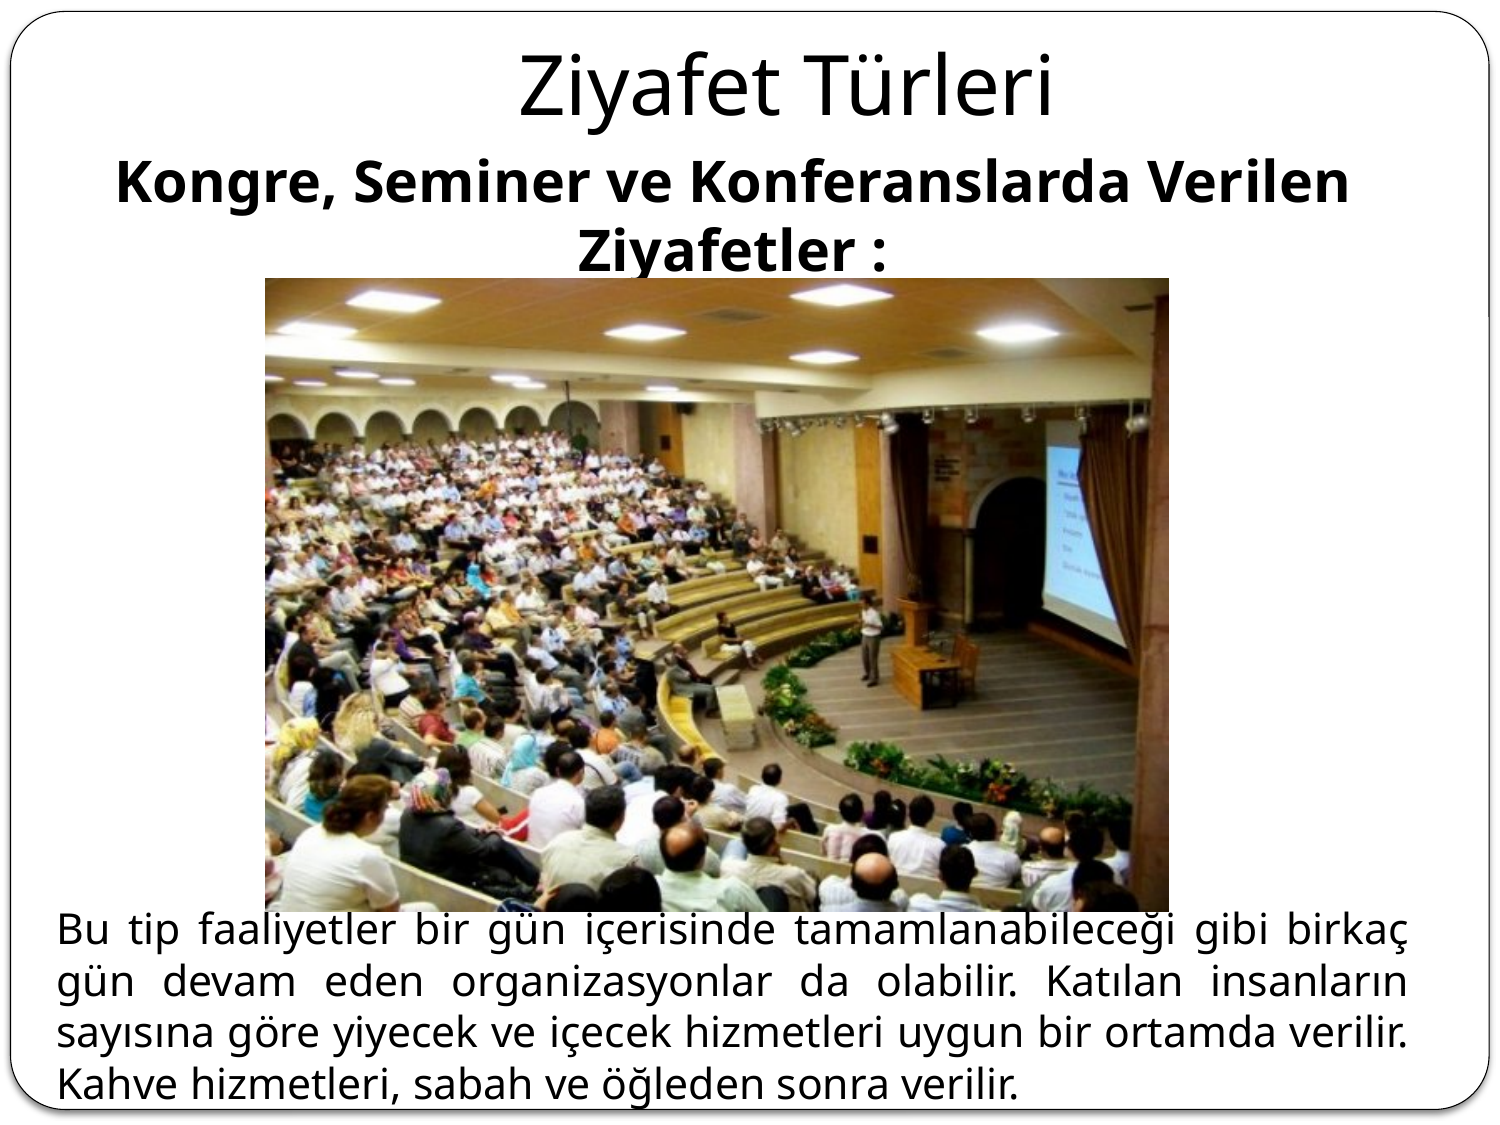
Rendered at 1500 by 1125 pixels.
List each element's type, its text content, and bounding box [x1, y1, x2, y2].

title Ziyafet Türleri [150, 0, 1425, 137]
picture [265, 278, 1169, 912]
list Kongre, Seminer ve Konferanslarda Verilen Ziyafetler : Bu tip faaliyetler bir gün içerisinde tamamlanabileceği gibi birkaç gün devam eden organizasyonlar da olabilir. Katılan insanların sayısına göre yiyecek ve içecek hizmetleri uygun bir ortamda verilir. Kahve hizmetleri, sabah ve öğleden sonra verilir. [0, 137, 1425, 1125]
